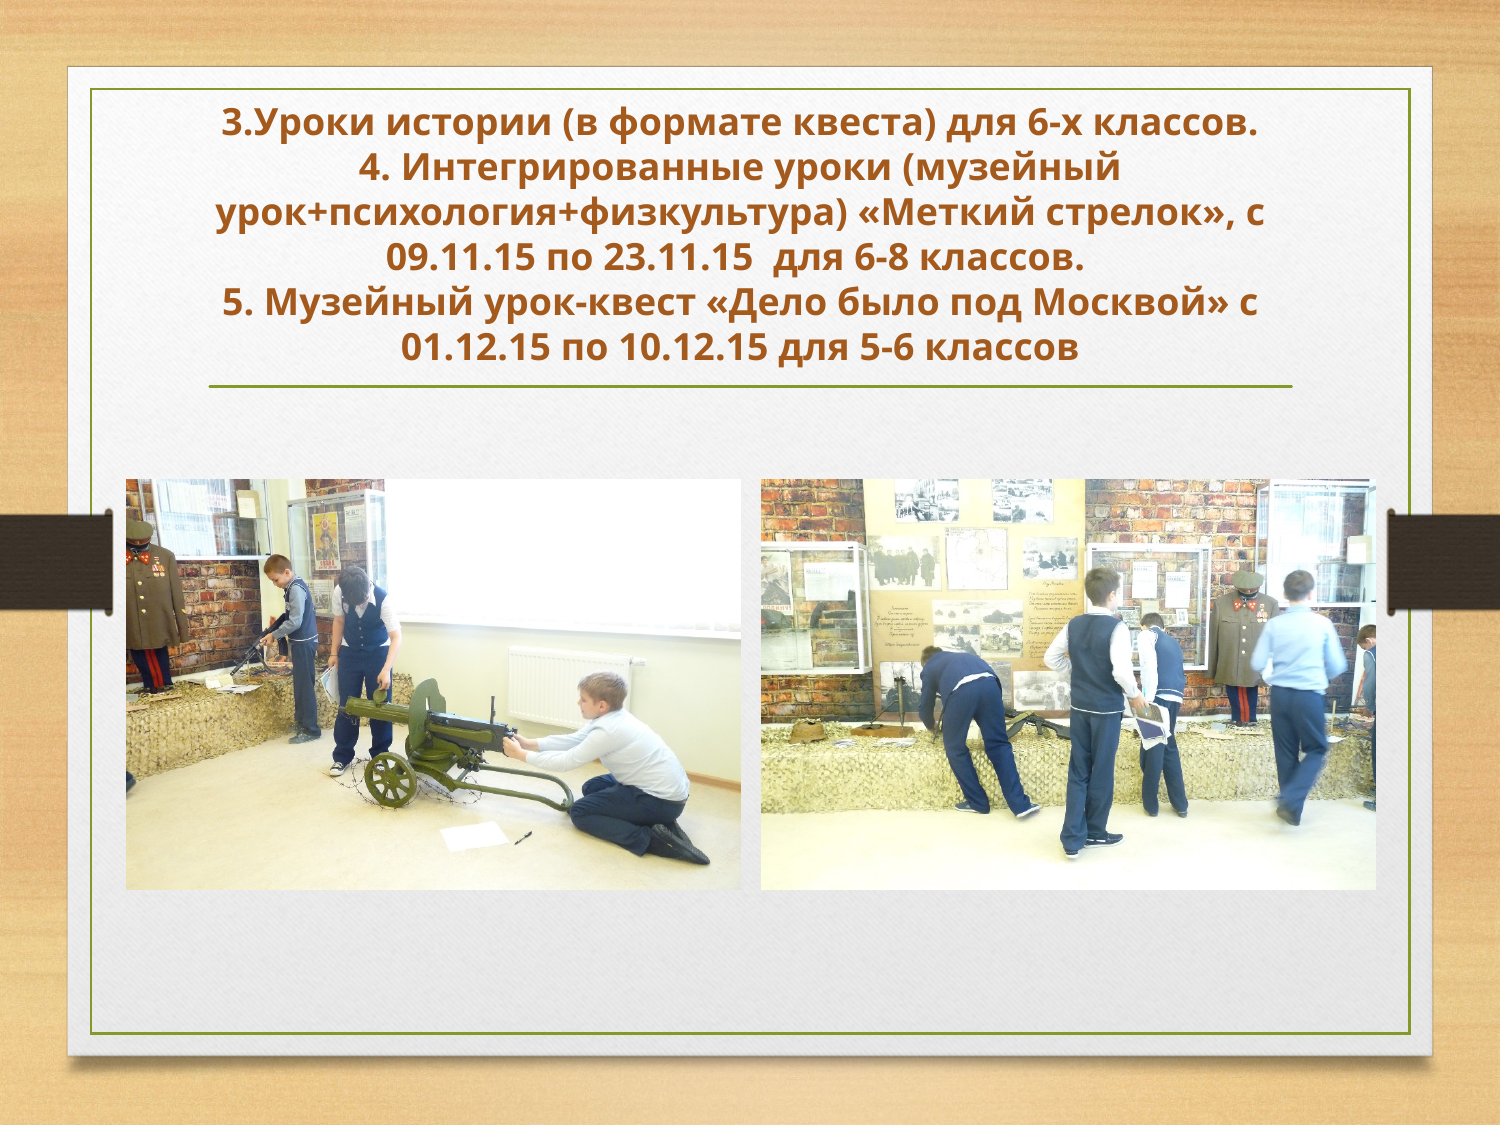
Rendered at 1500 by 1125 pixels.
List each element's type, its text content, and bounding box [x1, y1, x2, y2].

title 3.Уроки истории (в формате квеста) для 6-х классов. 4. Интегрированные уроки (музейный урок+психология+физкультура) «Меткий стрелок», с 09.11.15 по 23.11.15 для 6-8 классов. 5. Музейный урок-квест «Дело было под Москвой» с 01.12.15 по 10.12.15 для 5-6 классов [138, 101, 1343, 409]
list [761, 479, 1377, 890]
picture [0, 0, 1500, 1125]
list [126, 479, 741, 890]
